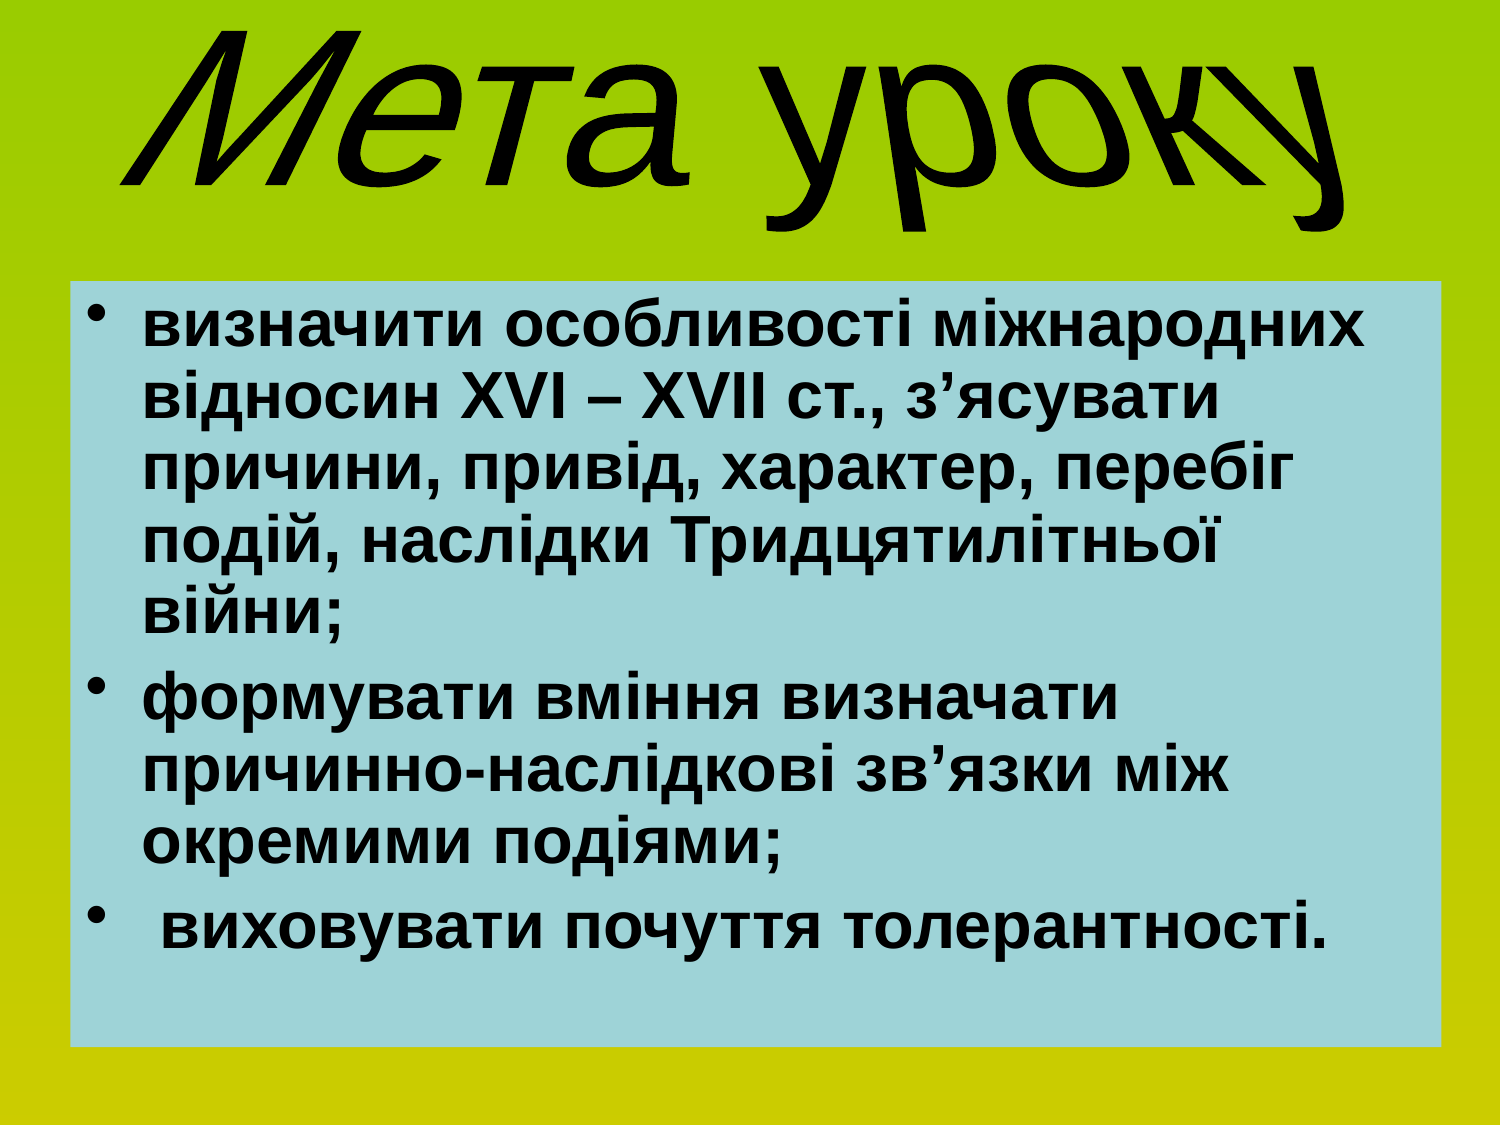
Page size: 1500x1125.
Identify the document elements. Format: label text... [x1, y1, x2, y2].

list визначити особливості міжнародних відносин XVI – XVII ст., з’ясувати причини, привід, характер, перебіг подій, наслідки Тридцятилітньої війни; формувати вміння визначати причинно-наслідкові зв’язки між окремими подіями; виховувати почуття толерантності. [70, 280, 1442, 1048]
